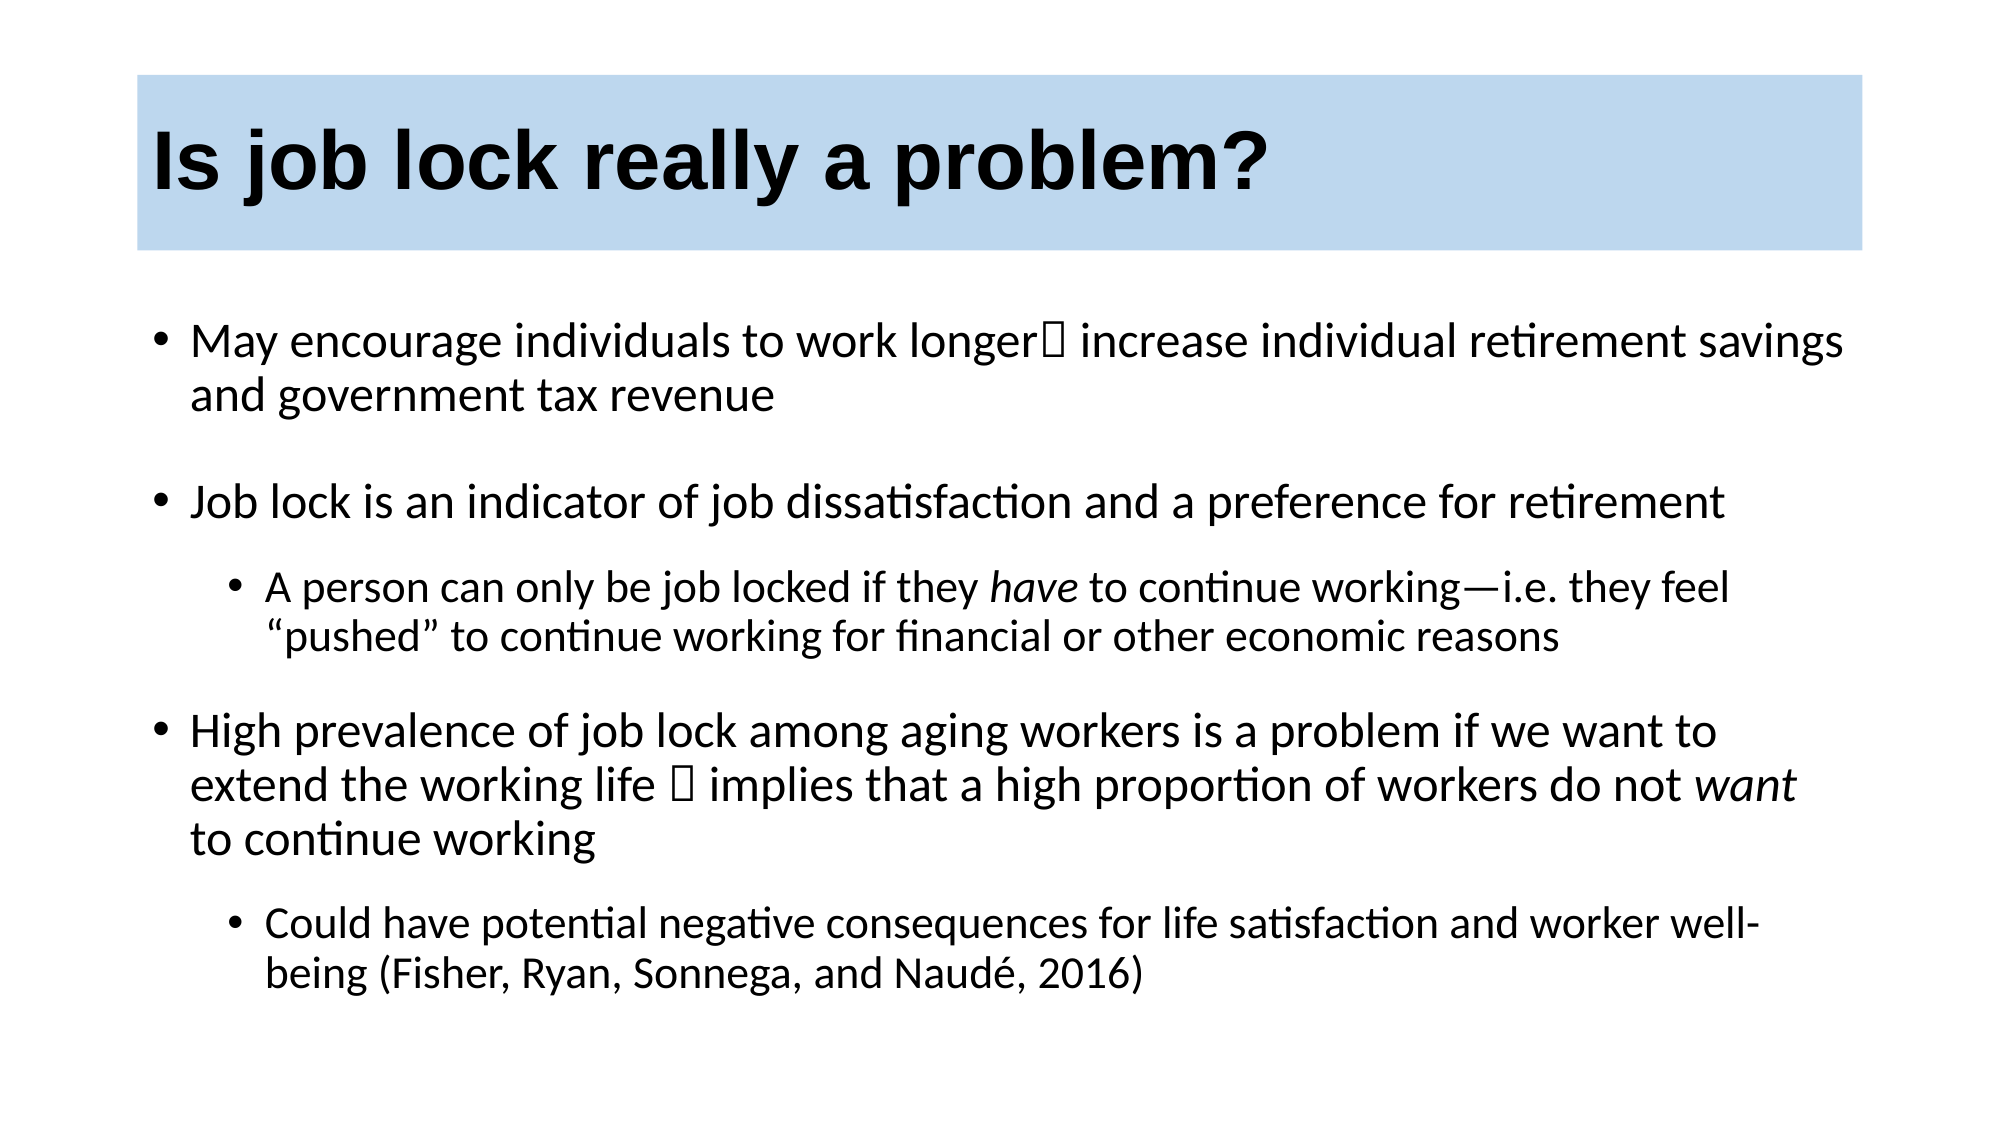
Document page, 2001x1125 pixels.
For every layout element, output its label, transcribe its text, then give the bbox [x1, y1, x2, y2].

list May encourage individuals to work longer increase individual retirement savings and government tax revenue Job lock is an indicator of job dissatisfaction and a preference for retirement A person can only be job locked if they have to continue working—i.e. they feel “pushed” to continue working for financial or other economic reasons High prevalence of job lock among aging workers is a problem if we want to extend the working life  implies that a high proportion of workers do not want to continue working Could have potential negative consequences for life satisfaction and worker well-being (Fisher, Ryan, Sonnega, and Naudé, 2016) [137, 306, 1863, 1021]
title Is job lock really a problem? [137, 74, 1863, 251]
